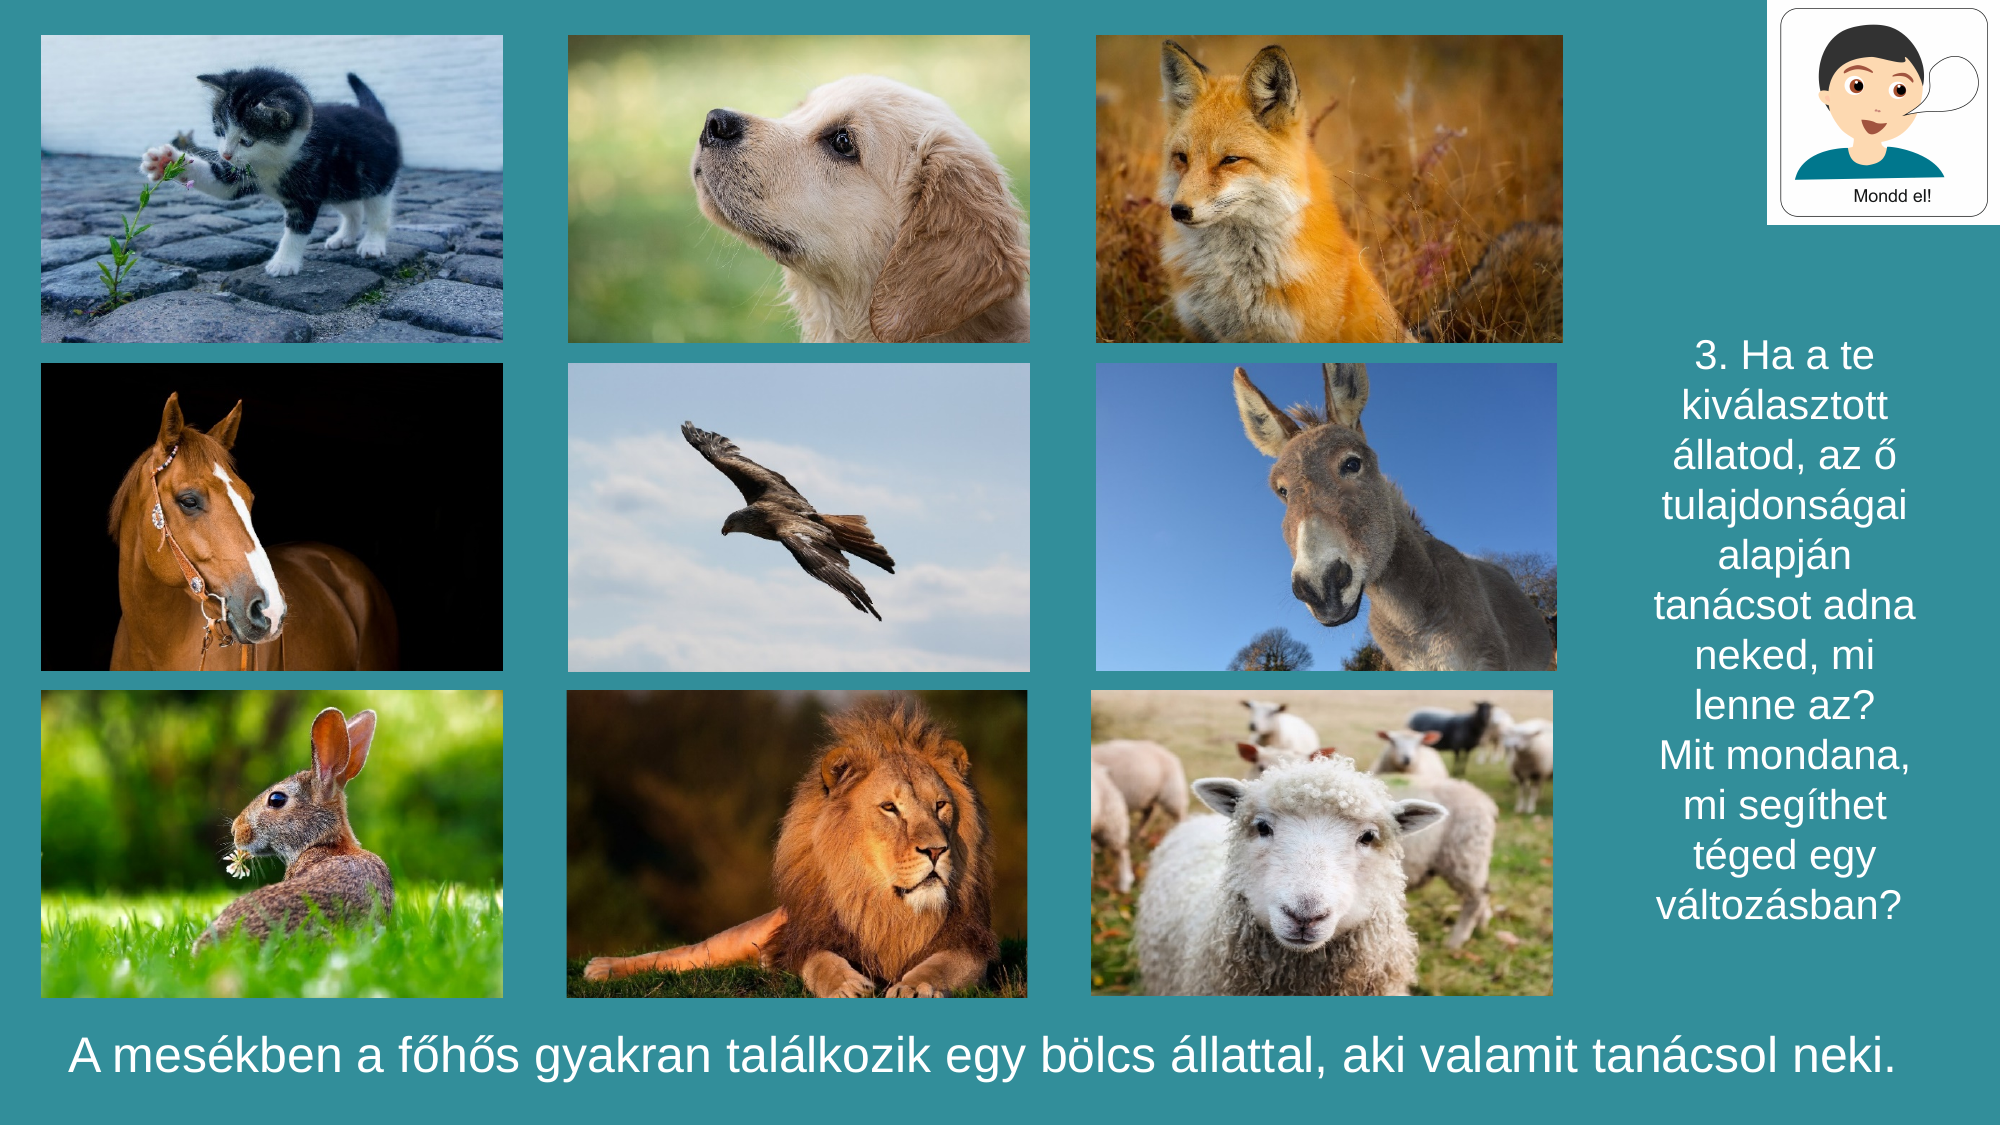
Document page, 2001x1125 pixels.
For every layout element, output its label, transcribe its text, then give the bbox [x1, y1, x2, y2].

picture [1767, 0, 2000, 225]
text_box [41, 35, 1563, 343]
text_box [41, 690, 1553, 998]
text_box A mesékben a főhős gyakran találkozik egy bölcs állattal, aki valamit tanácsol neki. [40, 996, 1927, 1109]
text_box 3. Ha a te kiválasztott állatod, az ő tulajdonságai alapján tanácsot adna neked, mi lenne az? Mit mondana, mi segíthet téged egy változásban? [1615, 302, 1955, 953]
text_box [41, 363, 1557, 672]
